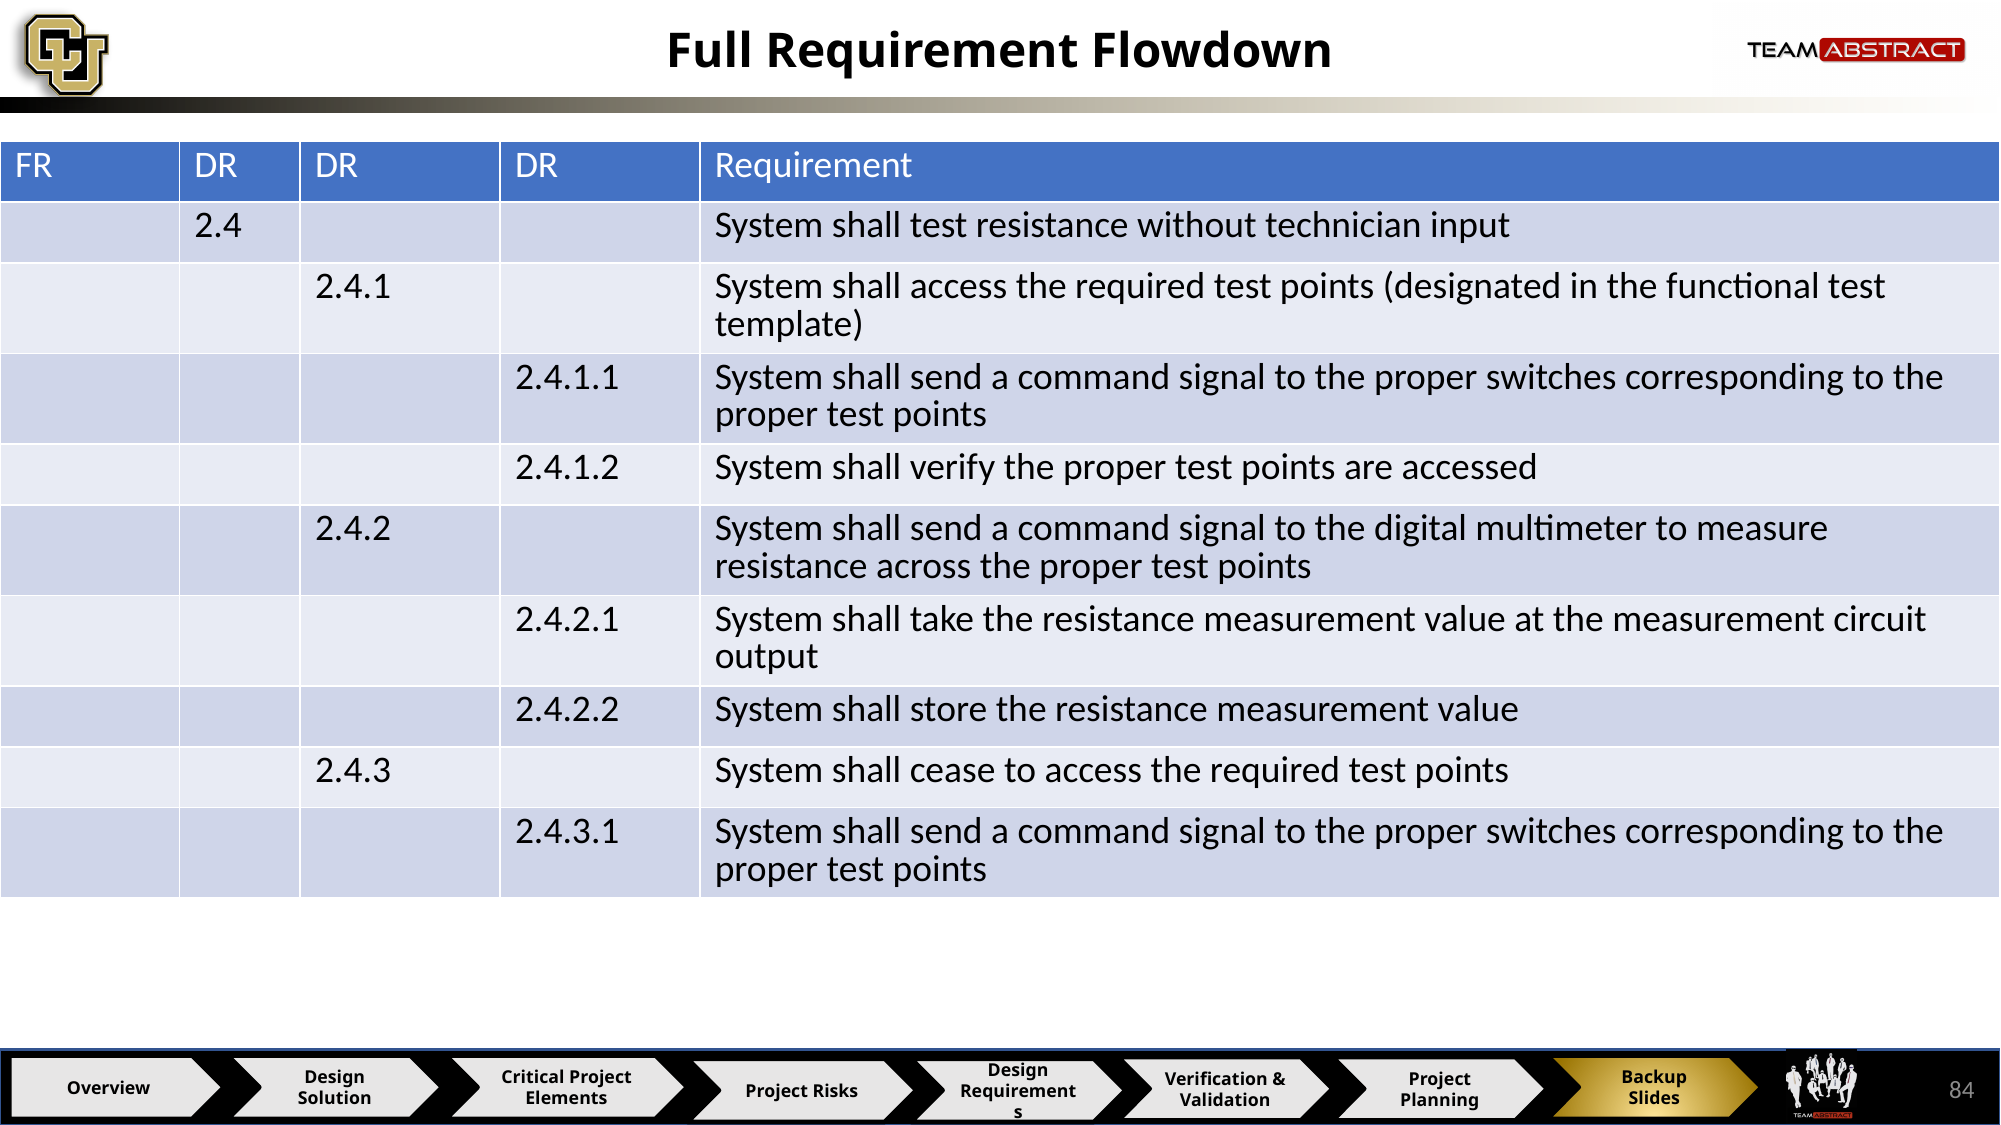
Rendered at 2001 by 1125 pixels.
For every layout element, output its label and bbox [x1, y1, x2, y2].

table_cell [180, 748, 299, 807]
table_cell [501, 687, 699, 746]
table_cell [701, 748, 1999, 807]
table_cell [180, 808, 299, 897]
text_box [0, 0, 2000, 113]
table_cell [701, 687, 1999, 746]
table_cell [701, 506, 1999, 595]
table_cell [1, 506, 179, 595]
table_cell [1, 596, 179, 685]
table_cell [1, 445, 179, 504]
picture [1786, 1049, 1857, 1124]
table_cell [1, 203, 179, 262]
table_cell [501, 203, 699, 262]
table_cell [301, 354, 499, 443]
table_cell [501, 264, 699, 353]
table_cell [180, 506, 299, 595]
table_cell [301, 203, 499, 262]
table_cell [301, 596, 499, 685]
table_cell [501, 748, 699, 807]
table_cell [701, 264, 1999, 353]
table_cell [501, 354, 699, 443]
table_cell [180, 687, 299, 746]
table_cell [180, 264, 299, 353]
table_cell [701, 445, 1999, 504]
table_cell [301, 748, 499, 807]
table_cell [301, 264, 499, 353]
table_cell [701, 596, 1999, 685]
table_cell [1, 264, 179, 353]
picture [1712, 2, 2000, 97]
table_cell [501, 506, 699, 595]
table_cell [1, 748, 179, 807]
table_cell [1, 687, 179, 746]
table_cell [180, 596, 299, 685]
table_cell [701, 354, 1999, 443]
table_cell [301, 445, 499, 504]
table_cell [501, 808, 699, 897]
table_cell [301, 808, 499, 897]
table_cell [301, 506, 499, 595]
table_cell [701, 808, 1999, 897]
table_cell [501, 596, 699, 685]
table_cell [180, 445, 299, 504]
text_box [0, 1048, 2000, 1125]
picture [0, 2, 117, 105]
table_header [501, 142, 699, 201]
table_header [701, 142, 1999, 201]
table_cell [1, 354, 179, 443]
table_cell [180, 354, 299, 443]
table_cell [501, 445, 699, 504]
table_header [301, 142, 499, 201]
table_header [180, 142, 299, 201]
picture [1559, 1049, 1630, 1124]
table_cell [301, 687, 499, 746]
table_cell [701, 203, 1999, 262]
table_cell [1, 808, 179, 897]
table_header [1, 142, 179, 201]
table_cell [180, 203, 299, 262]
